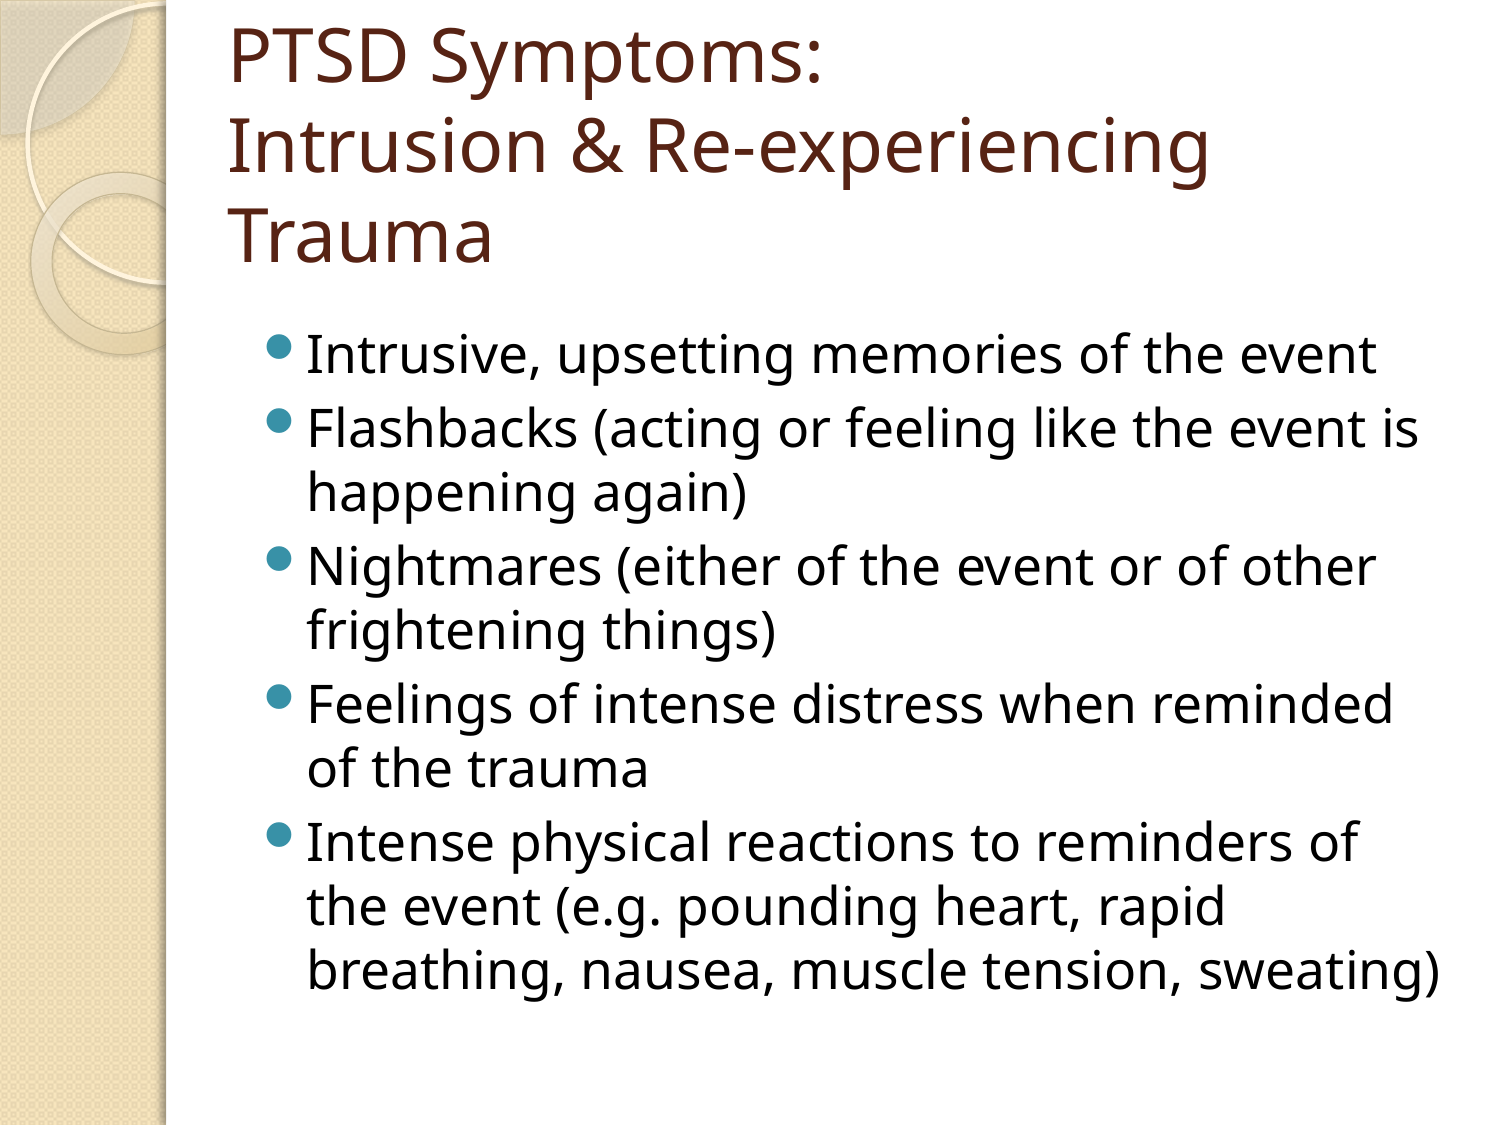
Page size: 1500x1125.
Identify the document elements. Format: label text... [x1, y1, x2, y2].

list Intrusive, upsetting memories of the event Flashbacks (acting or feeling like the event is happening again) Nightmares (either of the event or of other frightening things) Feelings of intense distress when reminded of the trauma Intense physical reactions to reminders of the event (e.g. pounding heart, rapid breathing, nausea, muscle tension, sweating) [235, 312, 1466, 1025]
title PTSD Symptoms: Intrusion & Re-experiencing Trauma [212, 62, 1438, 313]
